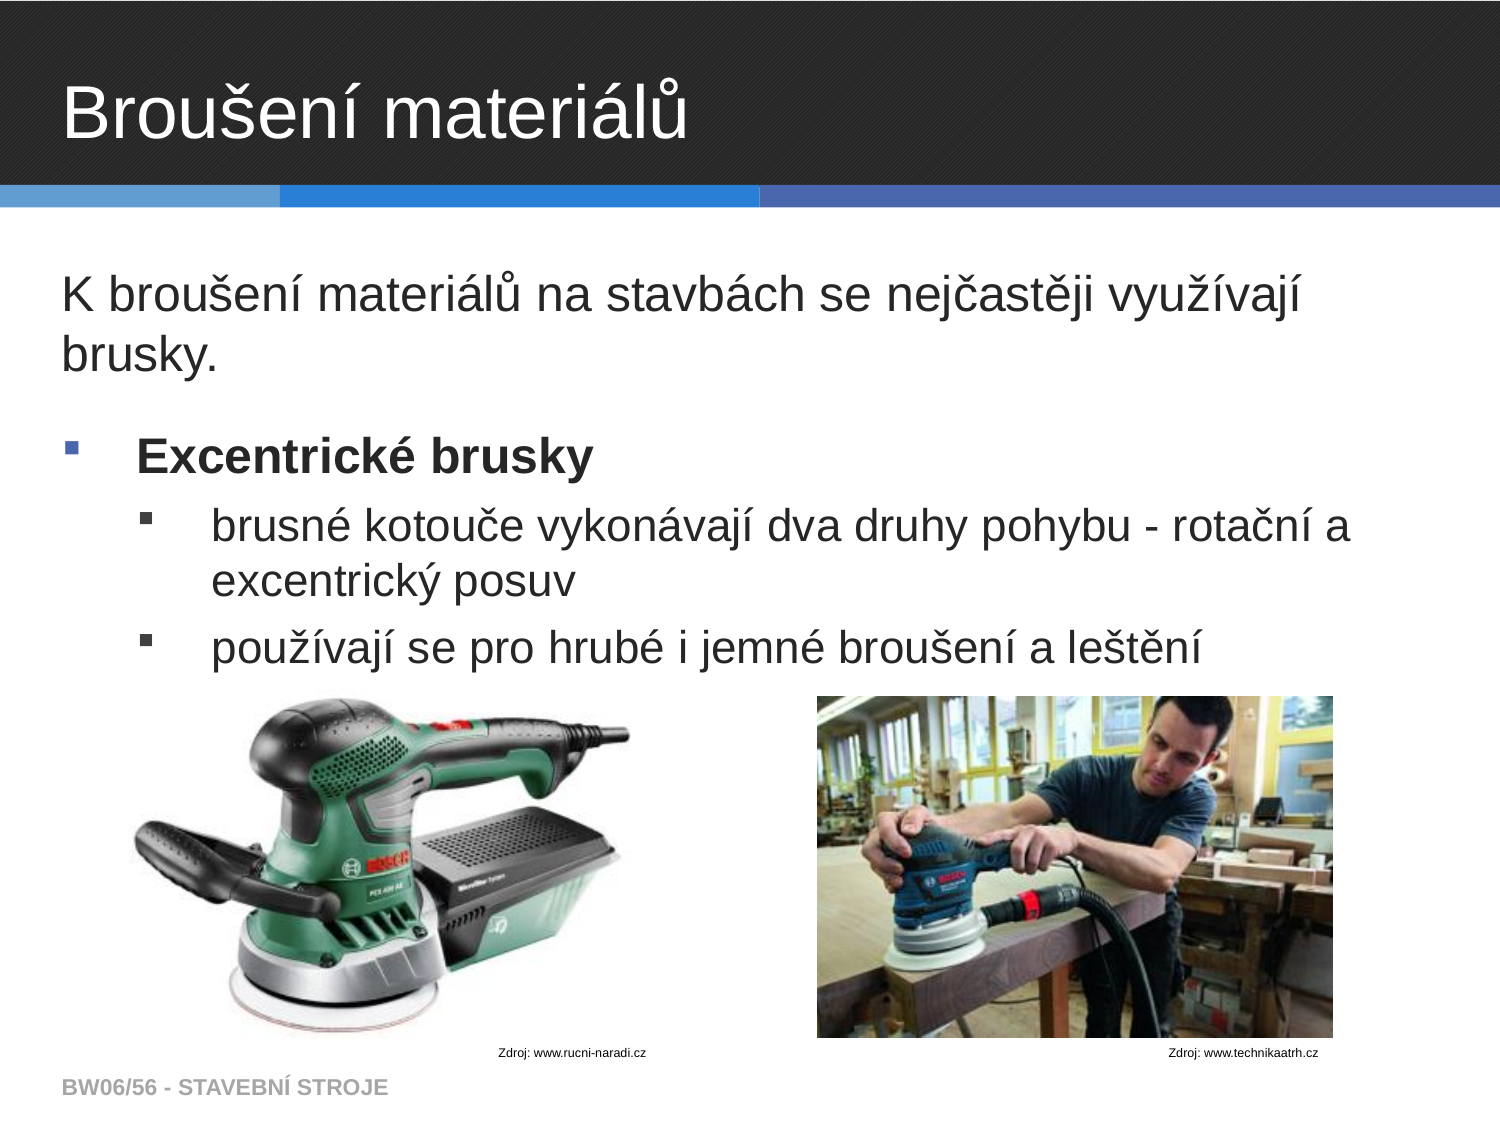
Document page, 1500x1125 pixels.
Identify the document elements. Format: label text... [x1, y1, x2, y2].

text_box Zdroj: www.technikaatrh.cz [1153, 1050, 1334, 1067]
list K broušení materiálů na stavbách se nejčastěji využívají brusky. Excentrické brusky brusné kotouče vykonávají dva druhy pohybu - rotační a excentrický posuv používají se pro hrubé i jemné broušení a leštění [46, 254, 1454, 1019]
footer BW06/56 - STAVEBNÍ STROJE [46, 1055, 1052, 1116]
picture [117, 687, 664, 1043]
picture [816, 696, 1334, 1038]
text_box Zdroj: www.rucni-naradi.cz [483, 1054, 662, 1068]
title Broušení materiálů [46, 29, 1453, 189]
